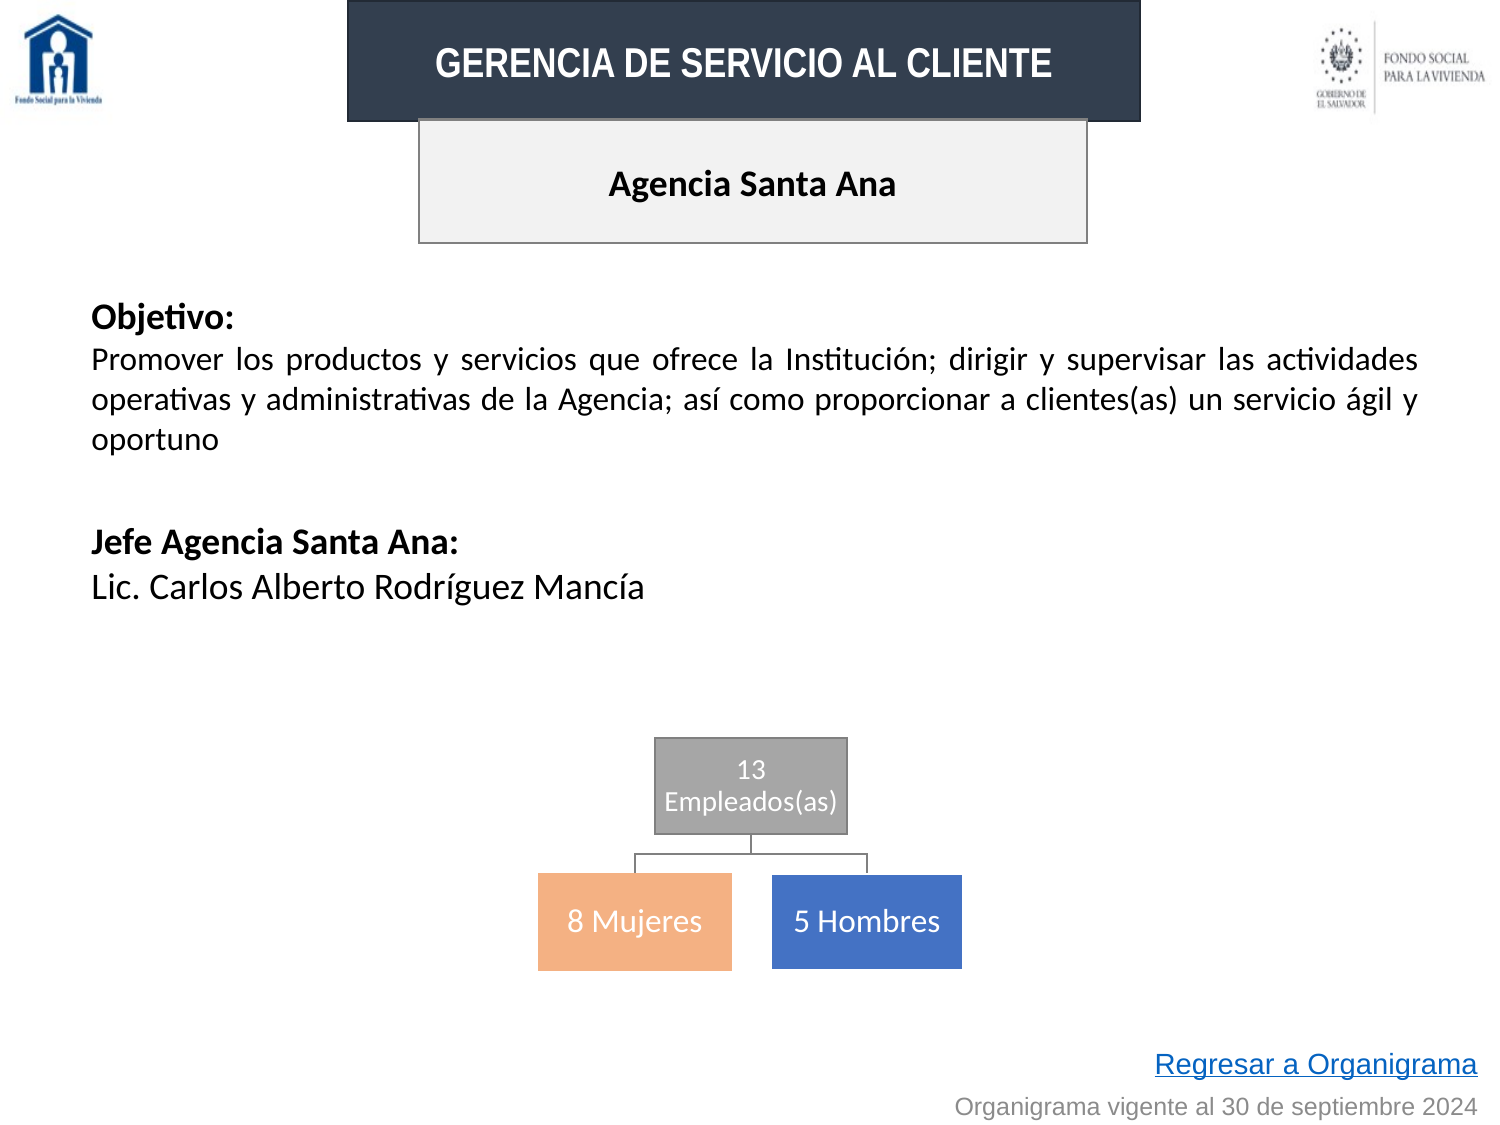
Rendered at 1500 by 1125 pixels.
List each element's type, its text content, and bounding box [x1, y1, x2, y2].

text_box Regresar a Organigrama [1139, 1037, 1500, 1075]
text_box Jefe Agencia Santa Ana: Lic. Carlos Alberto Rodríguez Mancía [76, 509, 721, 614]
text_box Objetivo: Promover los productos y servicios que ofrece la Institución; dirigir y supervisar las actividades operativas y administrativas de la Agencia; así como proporcionar a clientes(as) un servicio ágil y oportuno [76, 284, 1436, 465]
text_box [503, 737, 999, 970]
text_box GERENCIA DE SERVICIO AL CLIENTE [347, 0, 1141, 122]
footer Organigrama vigente al 30 de septiembre 2024 [916, 1075, 1500, 1125]
picture [0, 0, 1500, 1125]
text_box Agencia Santa Ana [418, 118, 1088, 244]
